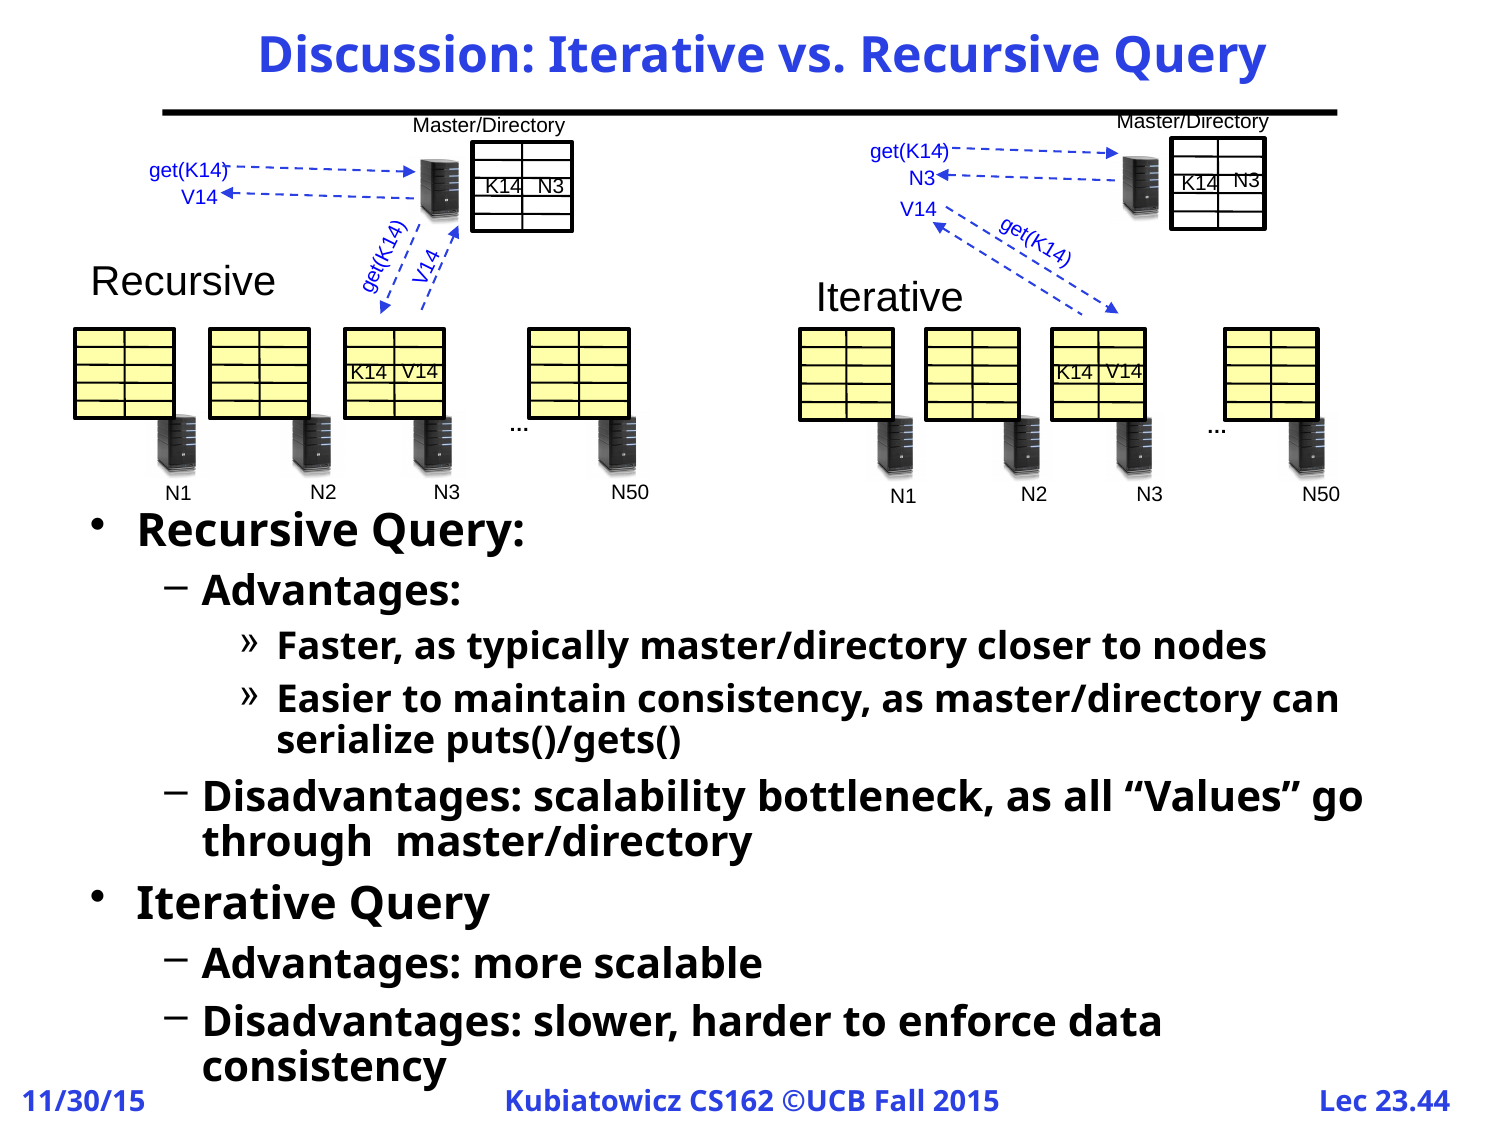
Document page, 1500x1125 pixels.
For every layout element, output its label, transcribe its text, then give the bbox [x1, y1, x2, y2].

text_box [799, 99, 1356, 520]
list Recursive Query: Advantages: Faster, as typically master/directory closer to nodes Easier to maintain consistency, as master/directory can serialize puts()/gets() Disadvantages: scalability bottleneck, as all “Values” go through master/directory Iterative Query Advantages: more scalable Disadvantages: slower, harder to enforce data consistency [75, 500, 1400, 1100]
title Discussion: Iterative vs. Recursive Query [75, 12, 1450, 100]
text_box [74, 104, 665, 513]
